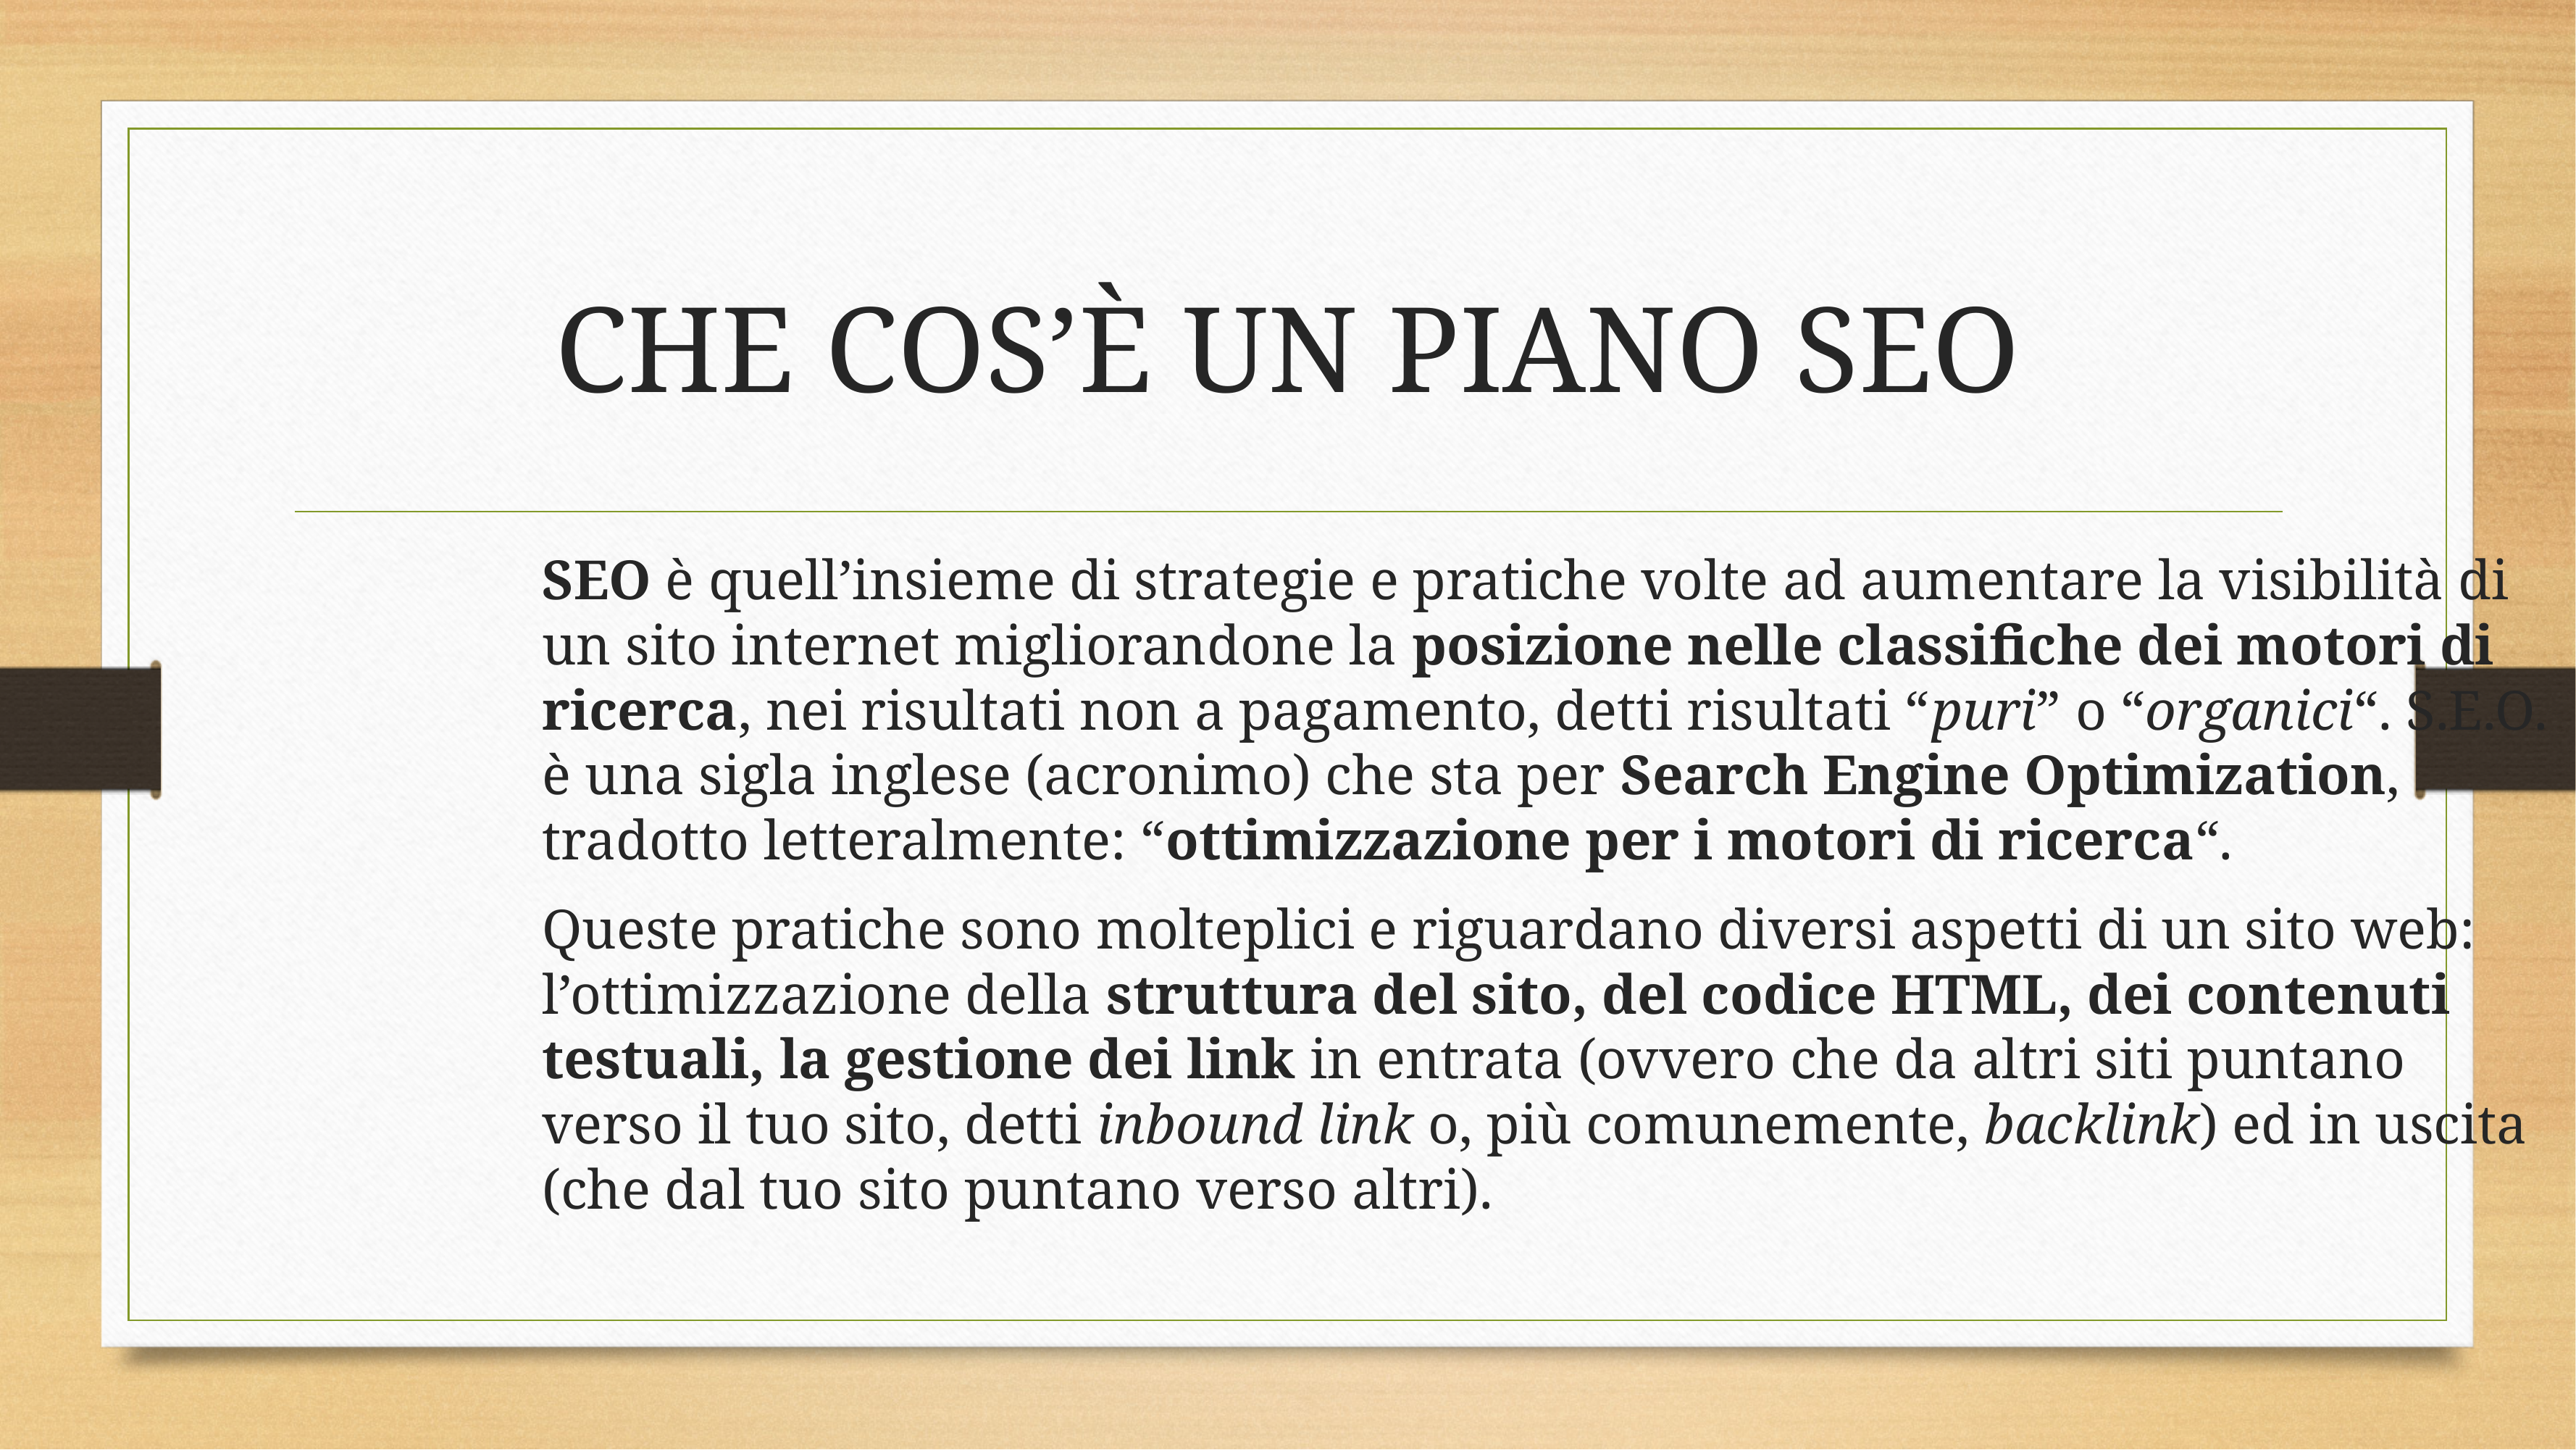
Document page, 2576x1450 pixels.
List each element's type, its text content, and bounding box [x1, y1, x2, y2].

list SEO è quell’insieme di strategie e pratiche volte ad aumentare la visibilità di un sito internet migliorandone la posizione nelle classifiche dei motori di ricerca, nei risultati non a pagamento, detti risultati “puri” o “organici“. S.E.O. è una sigla inglese (acronimo) che sta per Search Engine Optimization, tradotto letteralmente: “ottimizzazione per i motori di ricerca“. Queste pratiche sono molteplici e riguardano diversi aspetti di un sito web: l’ottimizzazione della struttura del sito, del codice HTML, dei contenuti testuali, la gestione dei link in entrata (ovvero che da altri siti puntano verso il tuo sito, detti inbound link o, più comunemente, backlink) ed in uscita (che dal tuo sito puntano verso altri). [531, 540, 2560, 1242]
picture [0, 0, 2576, 1449]
title CHE COS’È UN PIANO SEO [273, 207, 2302, 483]
